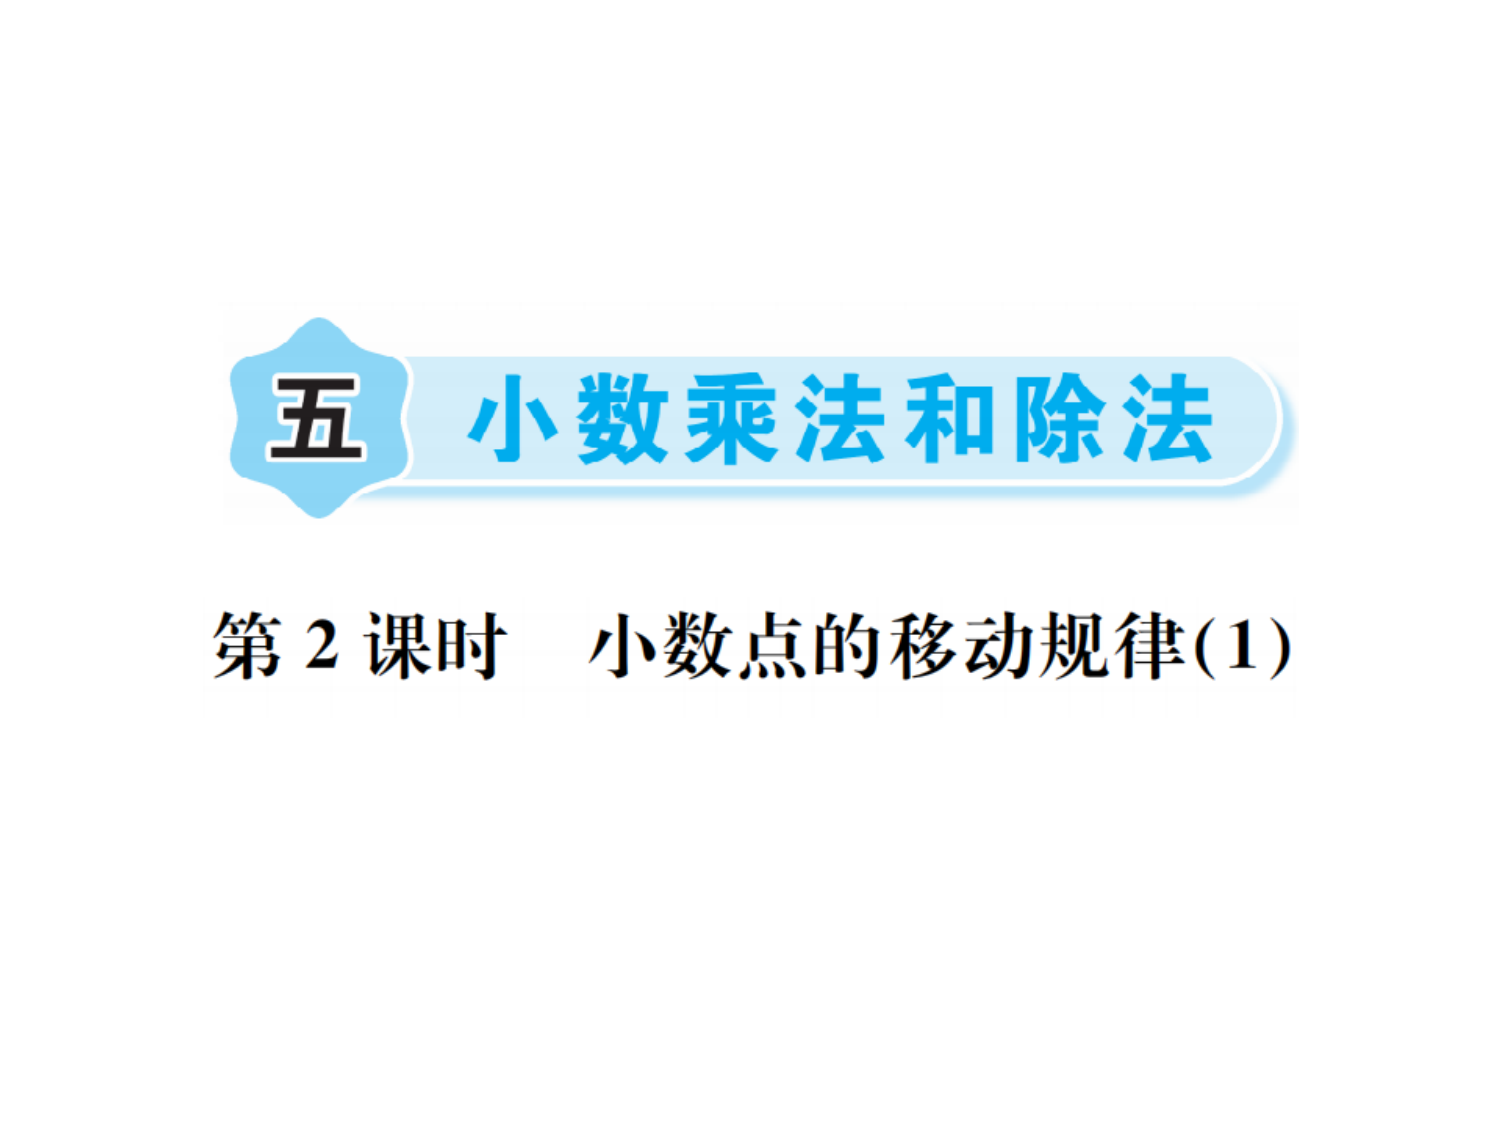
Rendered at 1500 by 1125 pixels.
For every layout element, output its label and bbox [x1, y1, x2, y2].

picture [203, 597, 1297, 722]
picture [218, 302, 1299, 525]
